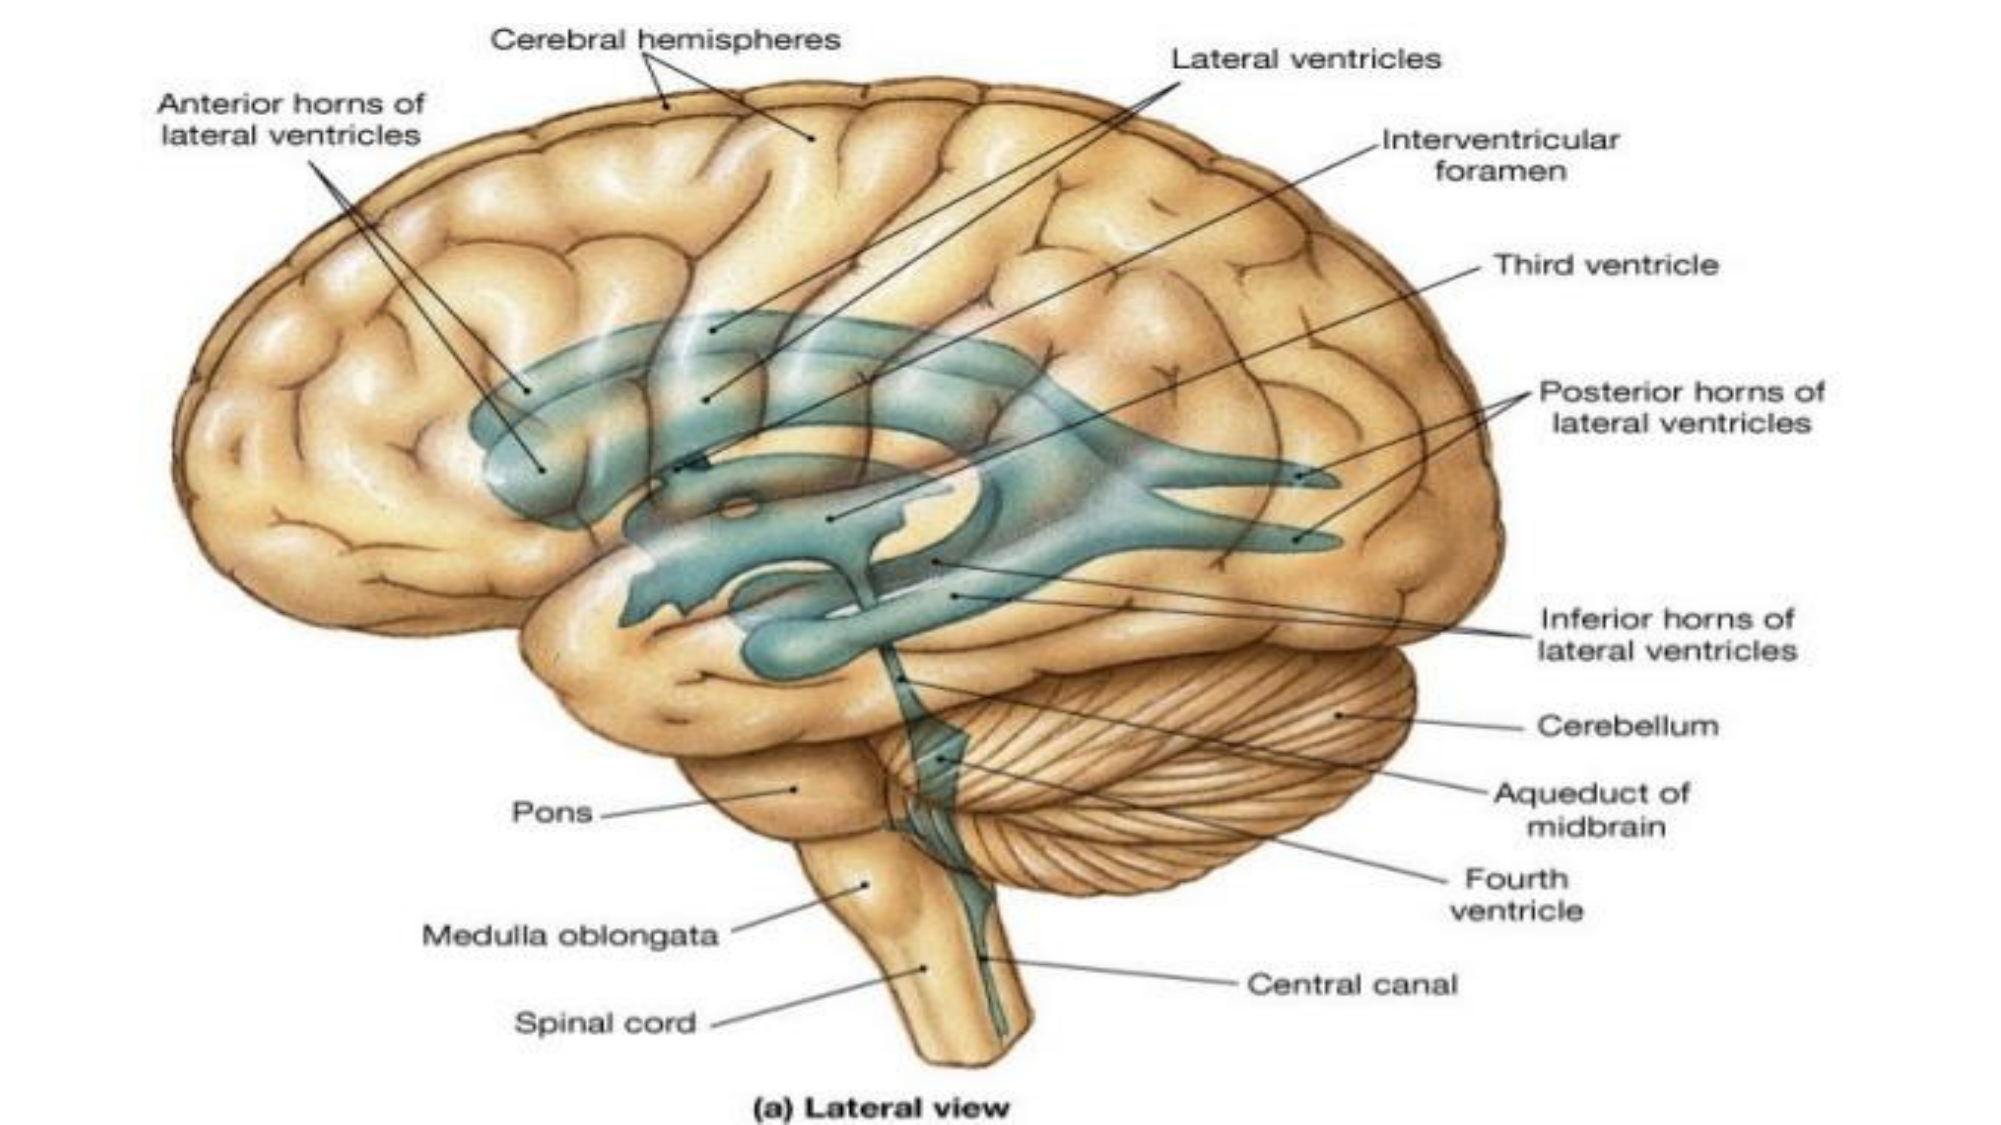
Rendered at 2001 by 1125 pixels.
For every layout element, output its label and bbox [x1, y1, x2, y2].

list [46, 24, 1932, 1125]
